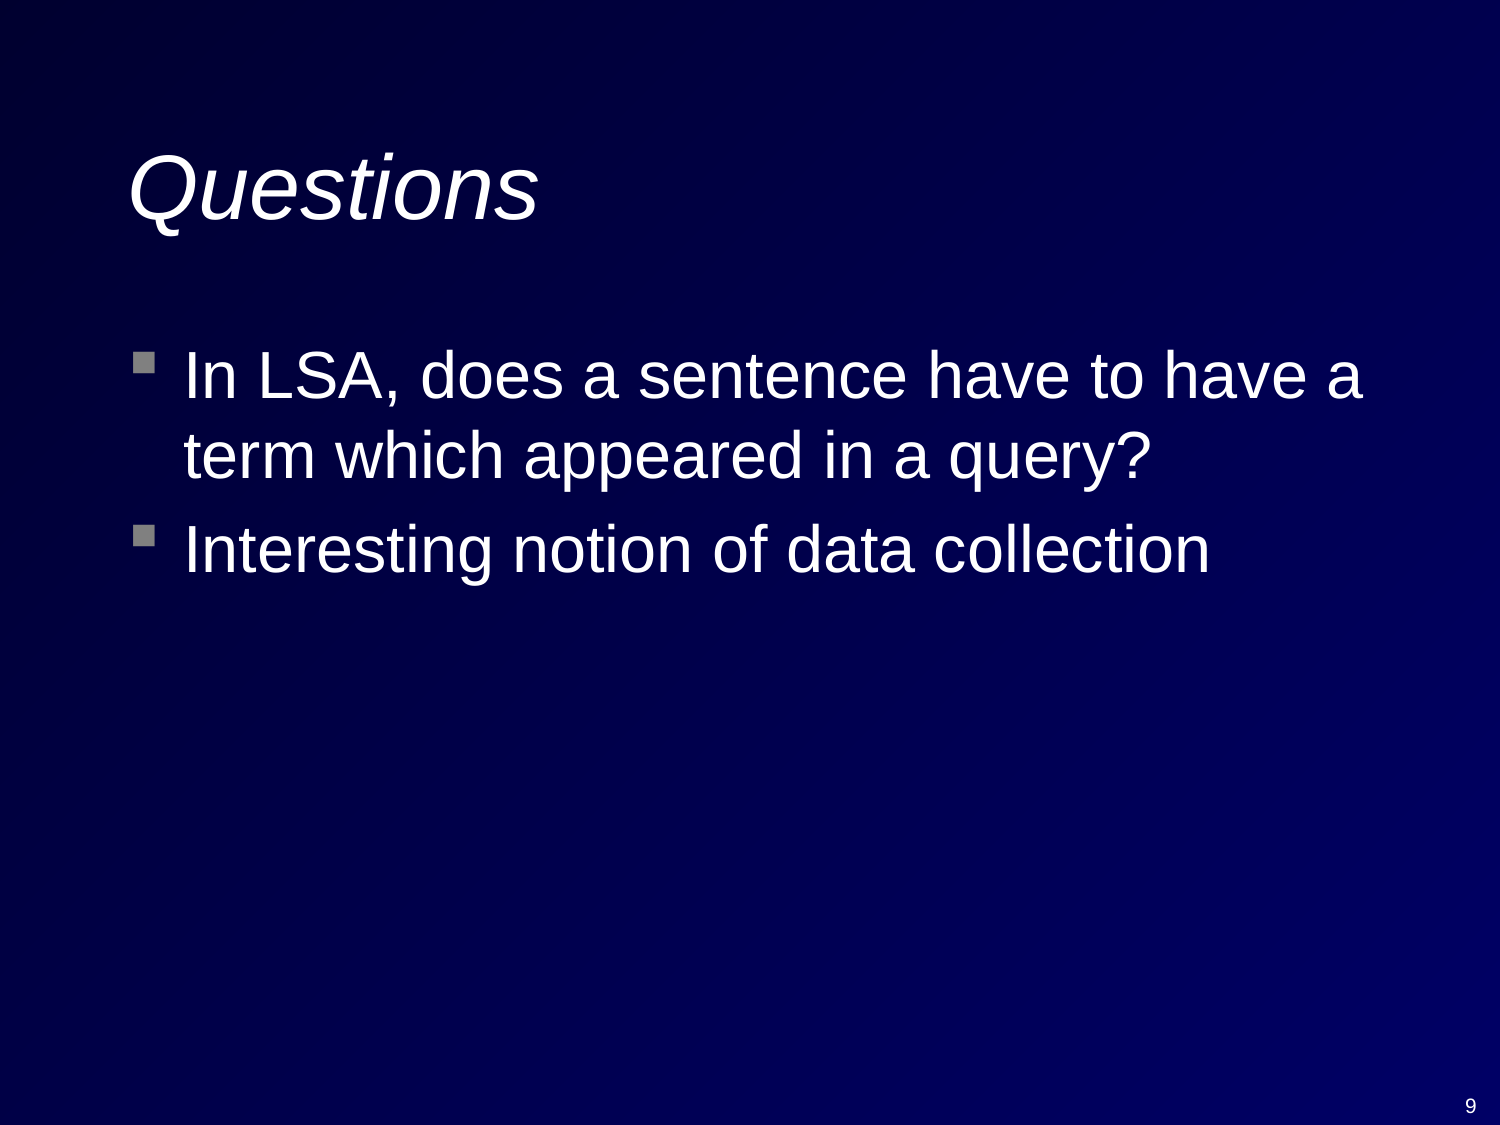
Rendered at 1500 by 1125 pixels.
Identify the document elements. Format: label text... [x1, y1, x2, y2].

title Questions [111, 77, 1388, 288]
list In LSA, does a sentence have to have a term which appeared in a query? Interesting notion of data collection [111, 324, 1388, 1001]
